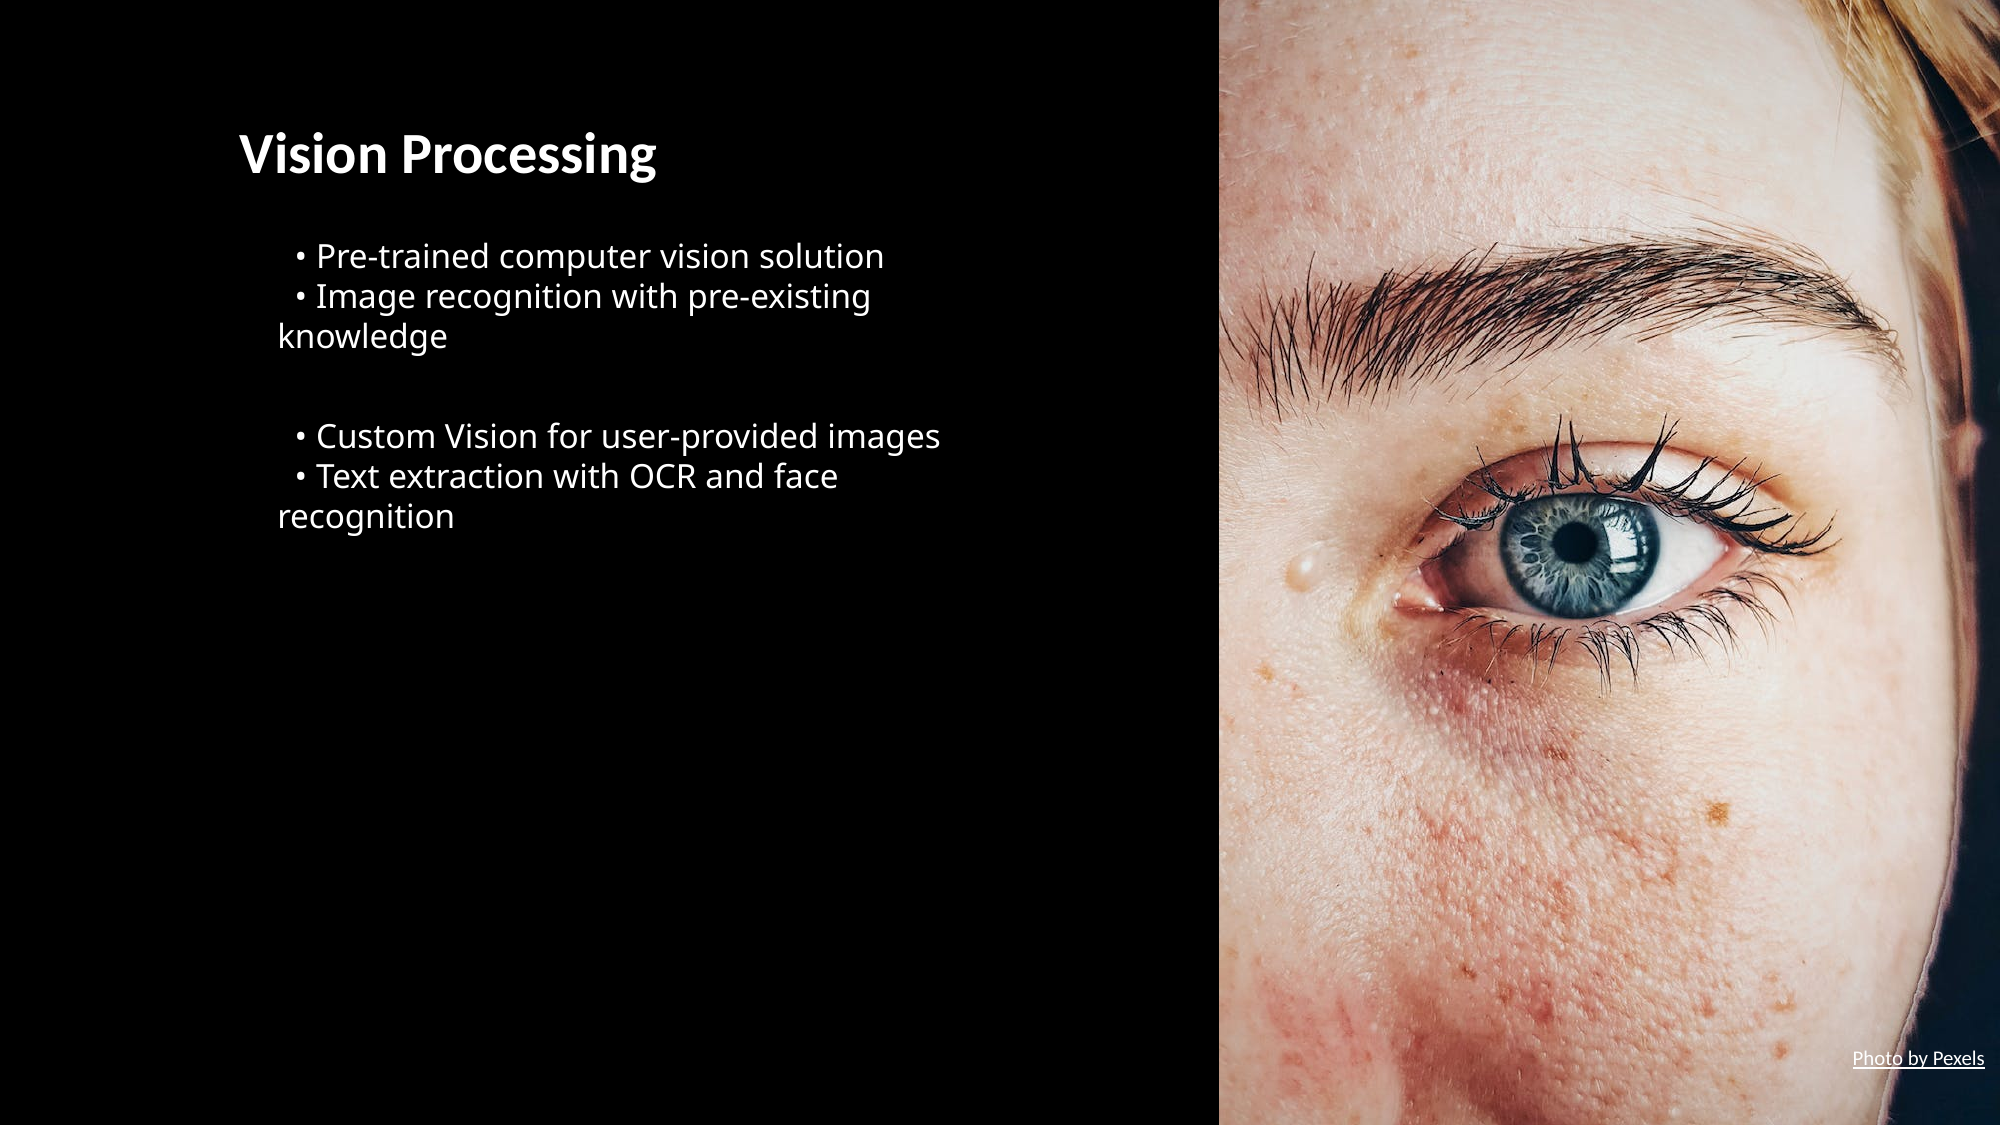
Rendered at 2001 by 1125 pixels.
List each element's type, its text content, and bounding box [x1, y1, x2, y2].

text_box • Image recognition with pre-existing knowledge [262, 277, 1013, 353]
text_box Vision Processing [225, 112, 1219, 188]
picture [1219, 0, 2000, 1125]
text_box • Text extraction with OCR and face recognition [262, 457, 1013, 533]
text_box • Pre-trained computer vision solution [262, 217, 1013, 277]
text_box • Custom Vision for user-provided images [262, 397, 1013, 457]
